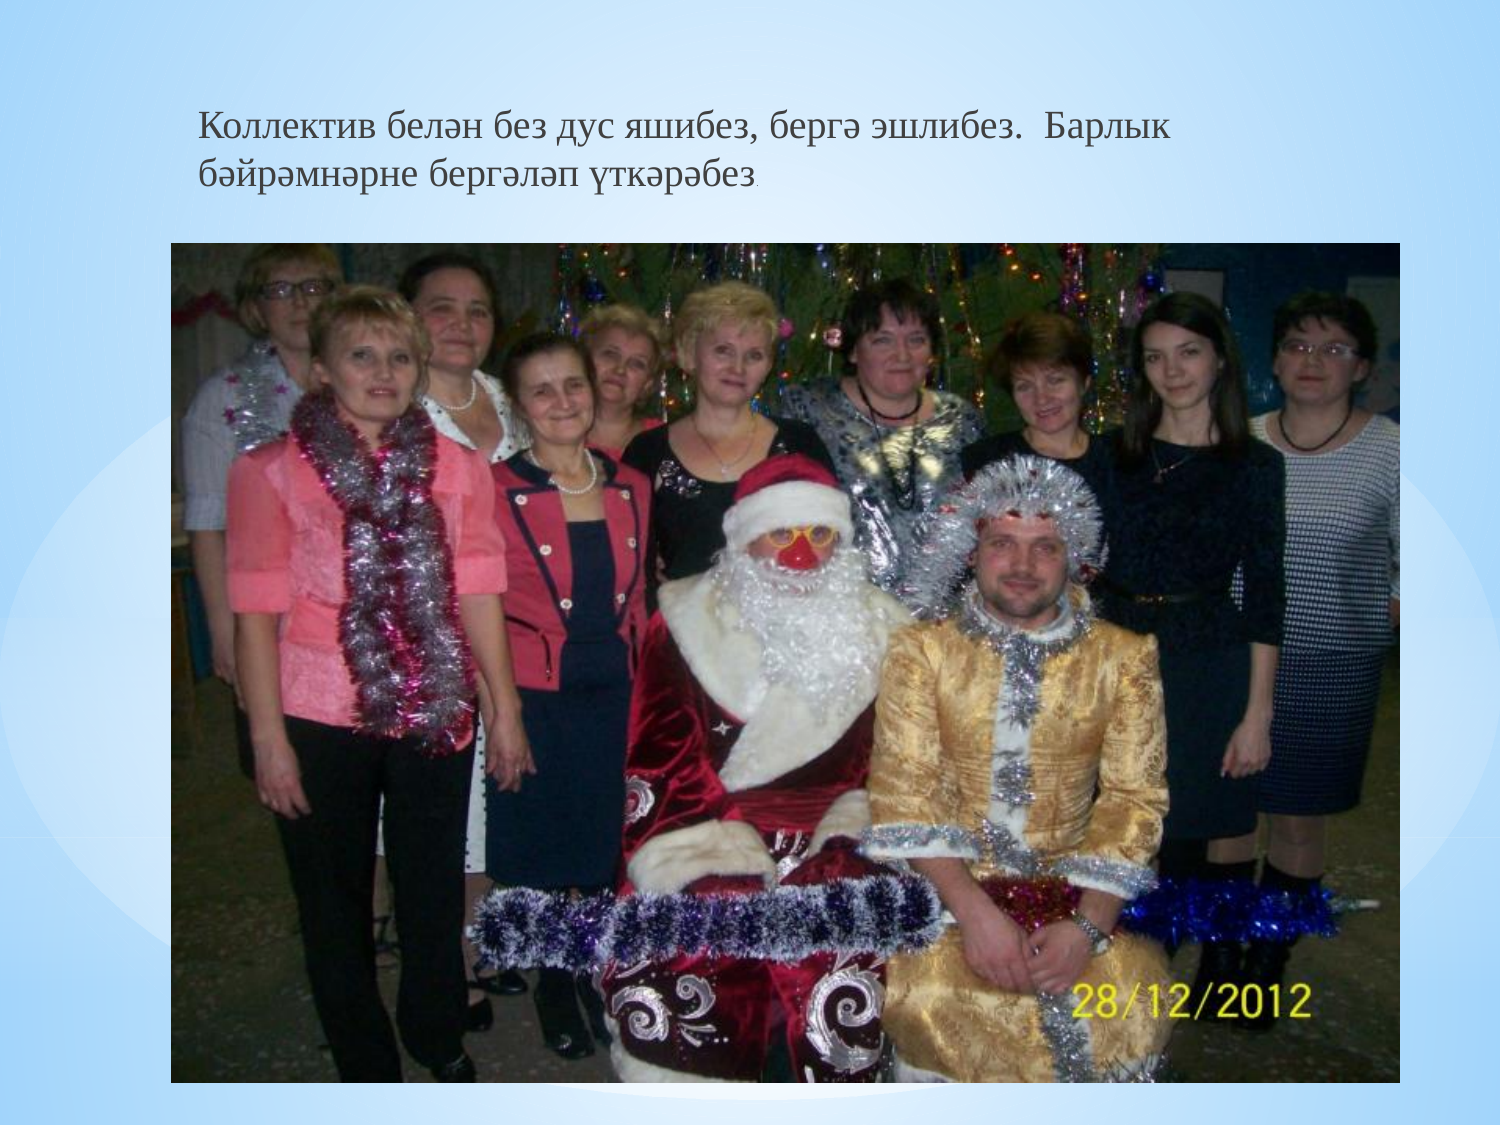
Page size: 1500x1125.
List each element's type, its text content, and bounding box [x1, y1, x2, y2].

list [170, 243, 1400, 1083]
list Коллектив белән без дус яшибез, бергә эшлибез. Барлык бәйрәмнәрне бергәләп үткәрәбез. [183, 42, 1366, 209]
